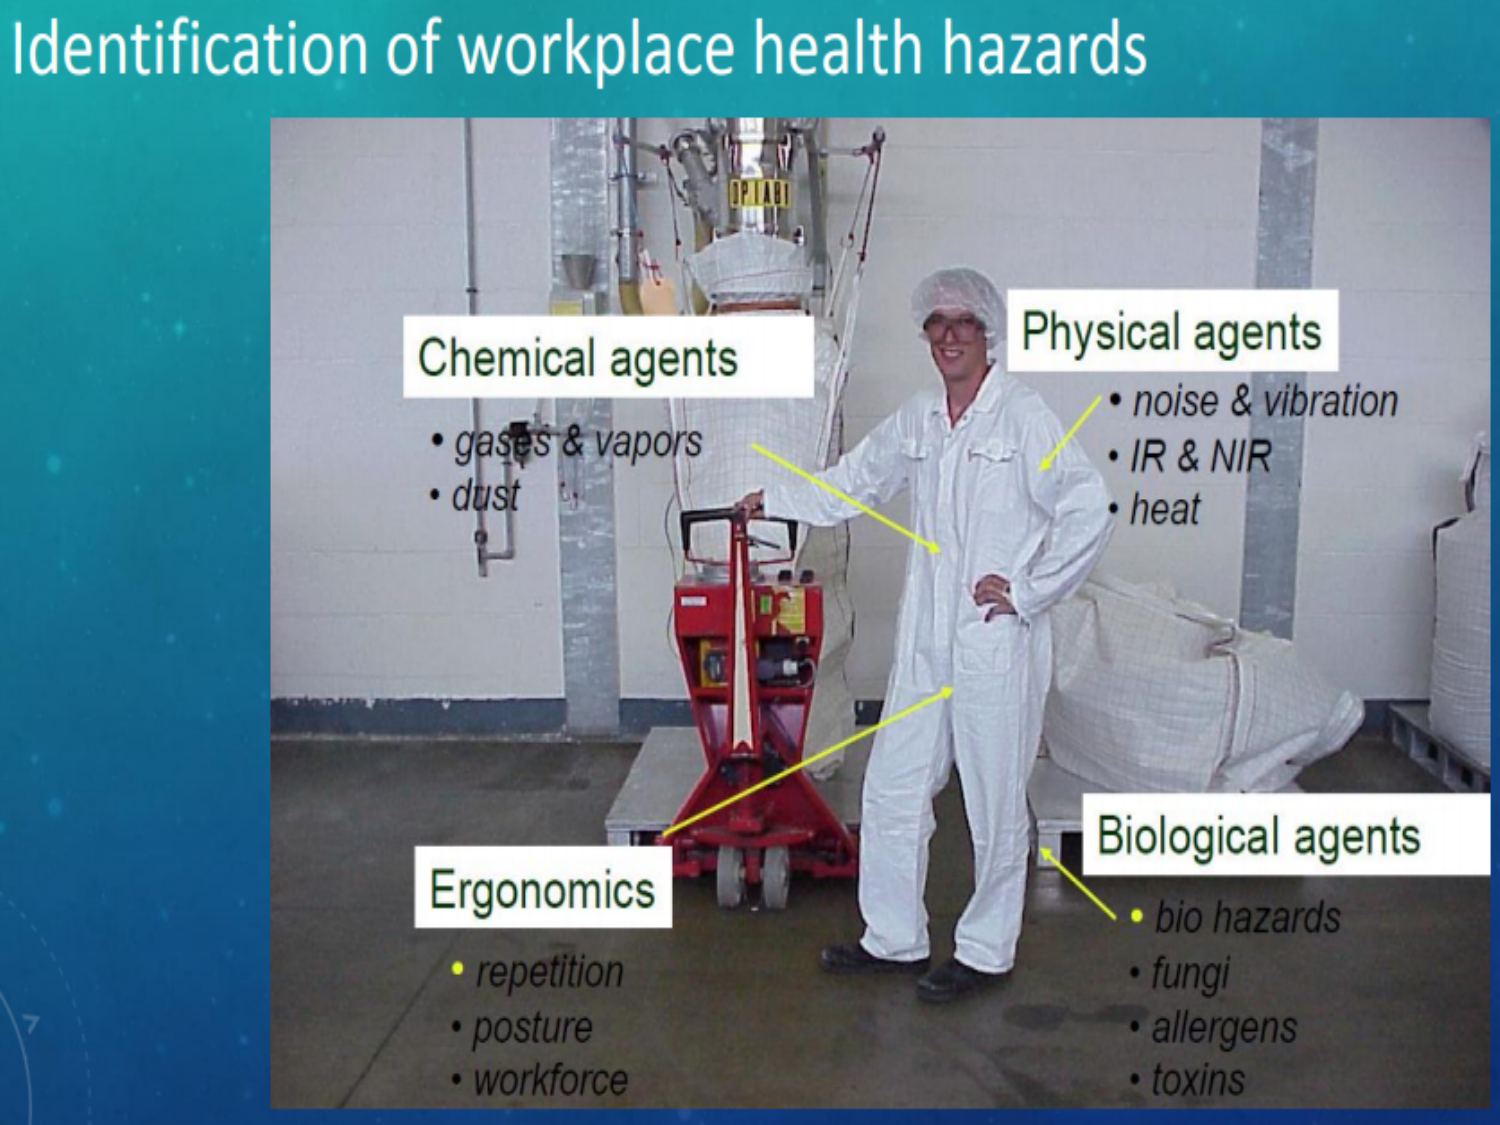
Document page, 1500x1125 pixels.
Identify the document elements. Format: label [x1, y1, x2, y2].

list [0, 0, 1500, 1125]
